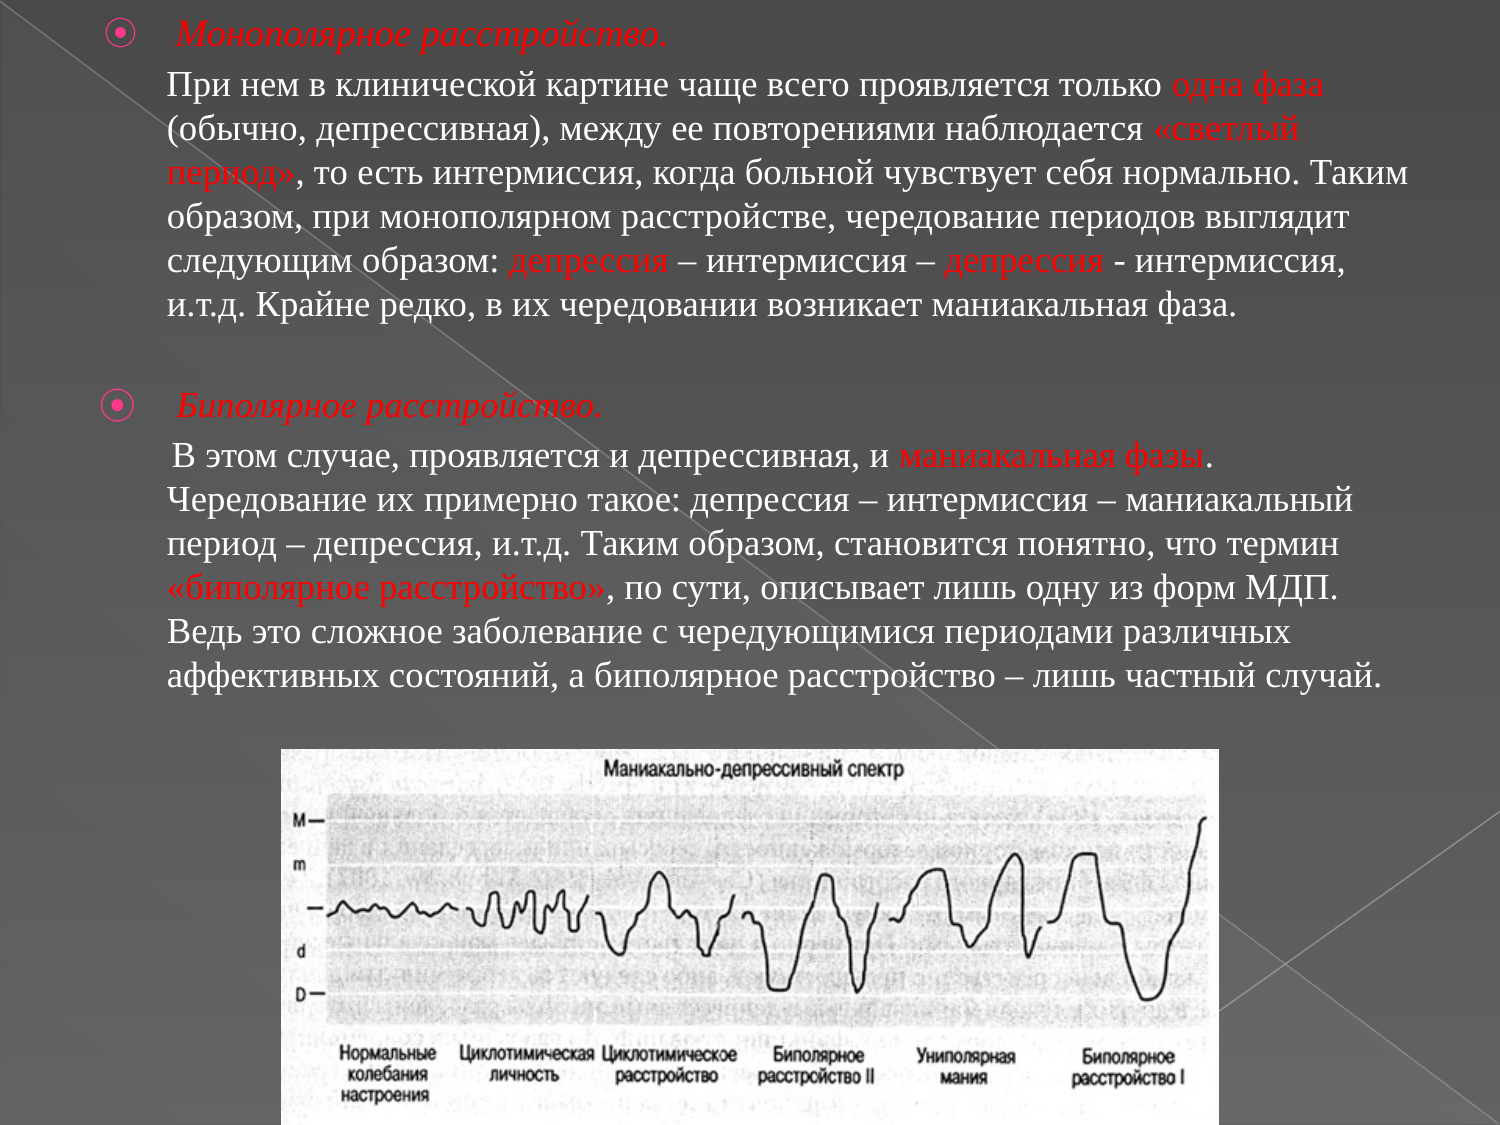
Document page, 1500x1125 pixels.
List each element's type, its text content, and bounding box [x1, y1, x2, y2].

list Монополярное расстройство. При нем в клинической картине чаще всего проявляется только одна фаза (обычно, депрессивная), между ее повторениями наблюдается «светлый период», то есть интермиссия, когда больной чувствует себя нормально. Таким образом, при монополярном расстройстве, чередование периодов выглядит следующим образом: депрессия – интермиссия – депрессия - интермиссия, и.т.д. Крайне редко, в их чередовании возникает маниакальная фаза. Биполярное расстройство. В этом случае, проявляется и депрессивная, и маниакальная фазы. Чередование их примерно такое: депрессия – интермиссия – маниакальный период – депрессия, и.т.д. Таким образом, становится понятно, что термин «биполярное расстройство», по сути, описывает лишь одну из форм МДП. Ведь это сложное заболевание с чередующимися периодами различных аффективных состояний, а биполярное расстройство – лишь частный случай. [82, 0, 1432, 762]
picture [280, 749, 1219, 1125]
